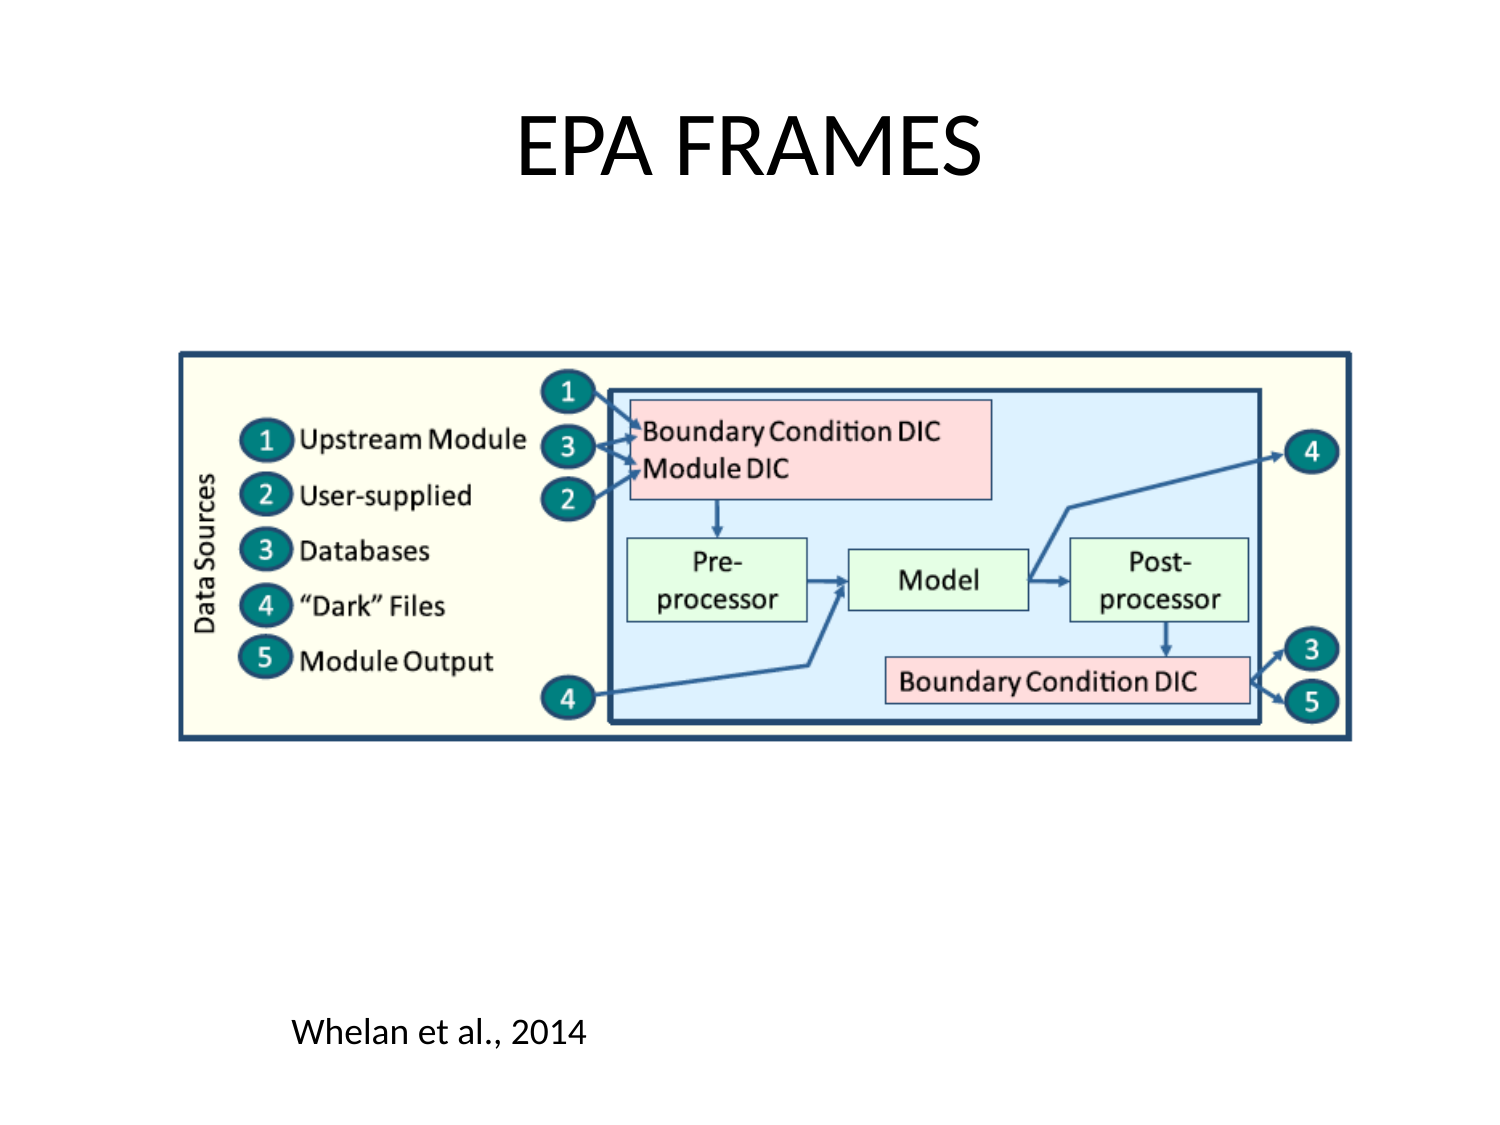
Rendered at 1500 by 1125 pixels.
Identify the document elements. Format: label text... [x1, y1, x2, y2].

text_box Whelan et al., 2014 [276, 999, 603, 1060]
picture [0, 249, 1500, 764]
title EPA FRAMES [75, 45, 1425, 233]
